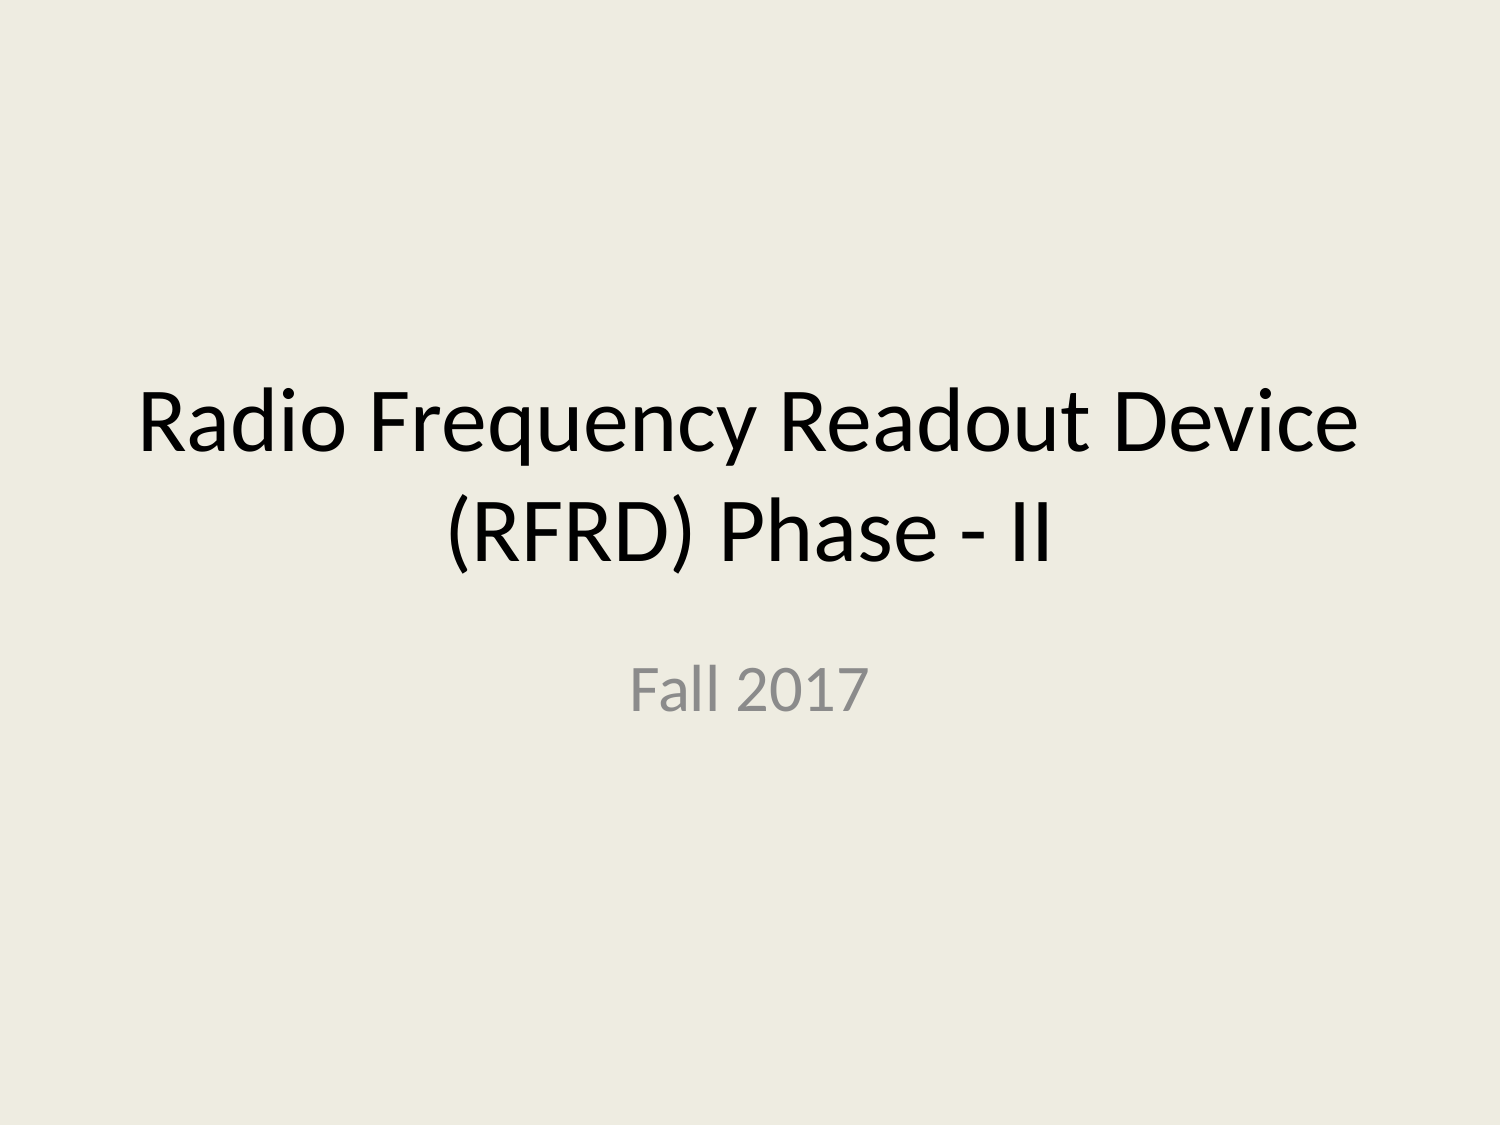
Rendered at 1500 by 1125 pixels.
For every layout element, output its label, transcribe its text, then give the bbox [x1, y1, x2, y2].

subtitle Fall 2017 [225, 637, 1275, 925]
title Radio Frequency Readout Device (RFRD) Phase - II [112, 349, 1388, 591]
